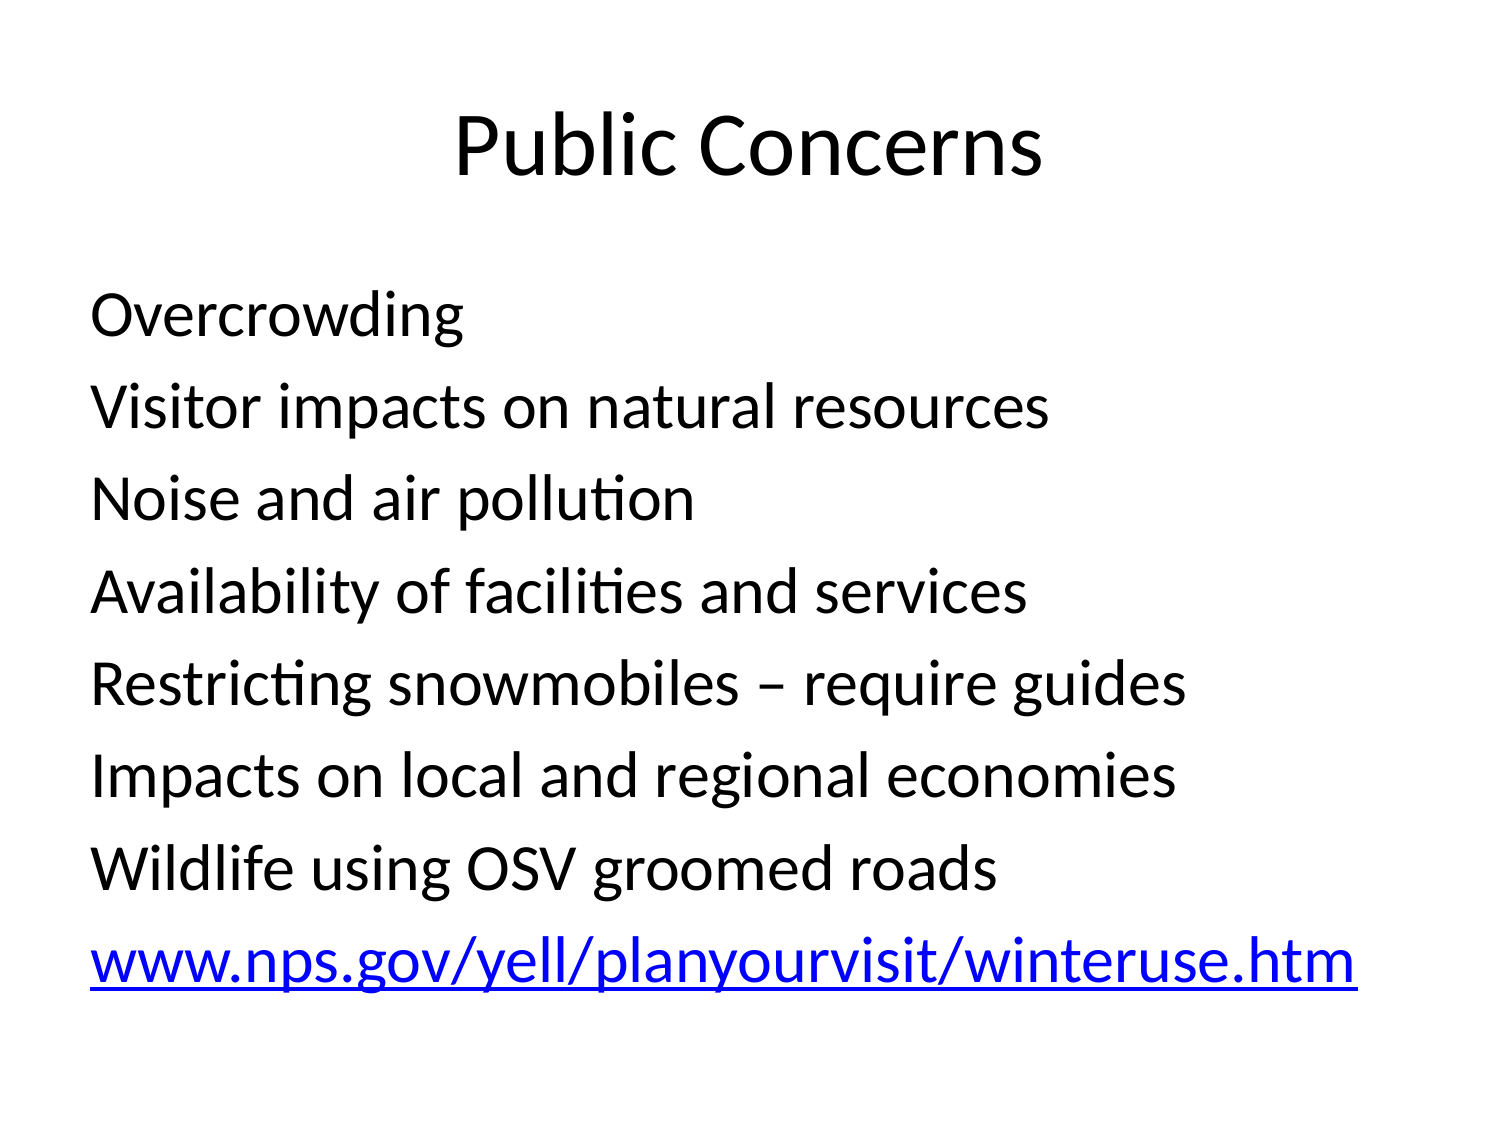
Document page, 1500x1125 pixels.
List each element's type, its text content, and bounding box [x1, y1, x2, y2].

list Overcrowding Visitor impacts on natural resources Noise and air pollution Availability of facilities and services Restricting snowmobiles – require guides Impacts on local and regional economies Wildlife using OSV groomed roads www.nps.gov/yell/planyourvisit/winteruse.htm [75, 262, 1425, 1005]
title Public Concerns [75, 45, 1425, 233]
